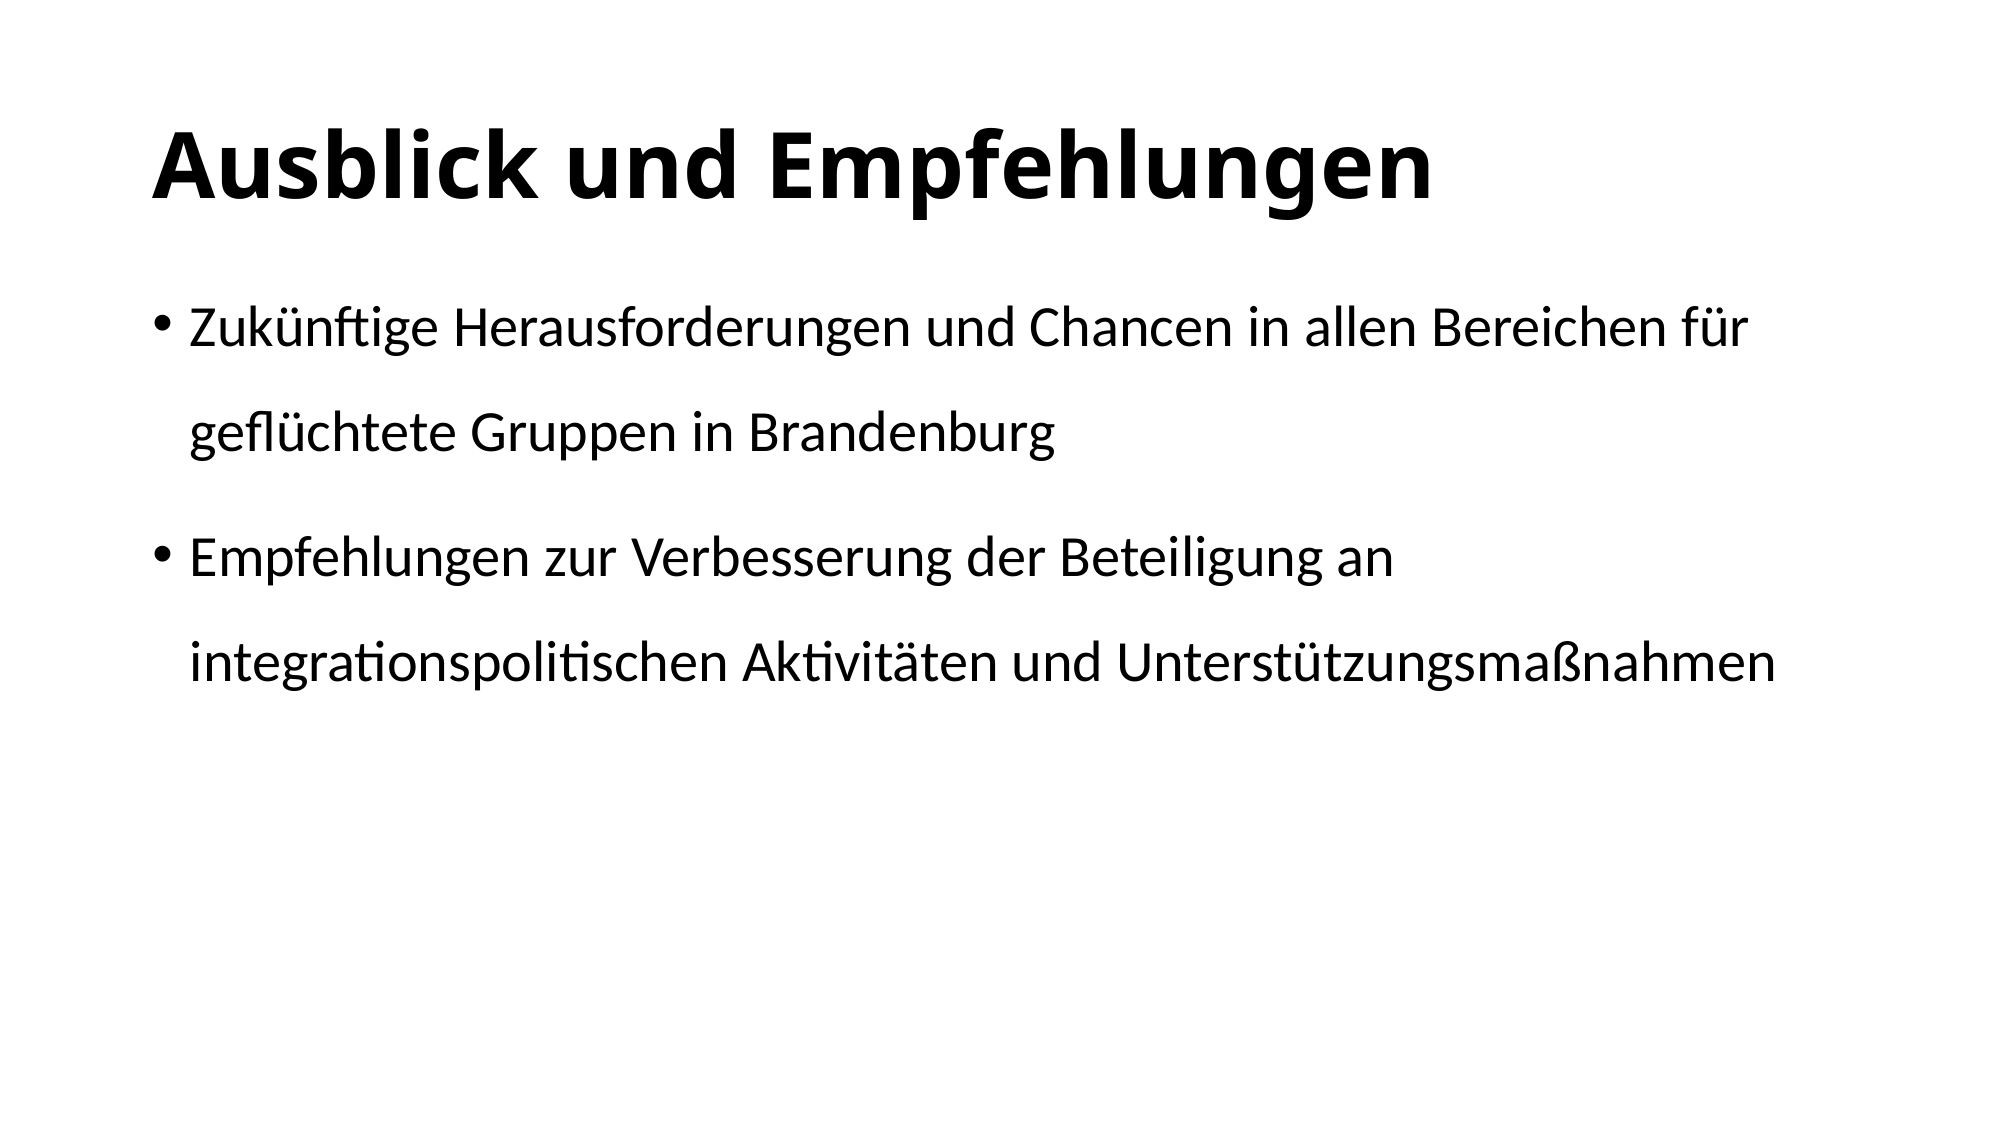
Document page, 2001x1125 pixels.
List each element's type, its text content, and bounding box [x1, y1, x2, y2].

title Ausblick und Empfehlungen [137, 59, 1863, 245]
list Zukünftige Herausforderungen und Chancen in allen Bereichen für geflüchtete Gruppen in Brandenburg Empfehlungen zur Verbesserung der Beteiligung an integrationspolitischen Aktivitäten und Unterstützungsmaßnahmen [137, 245, 1863, 1014]
